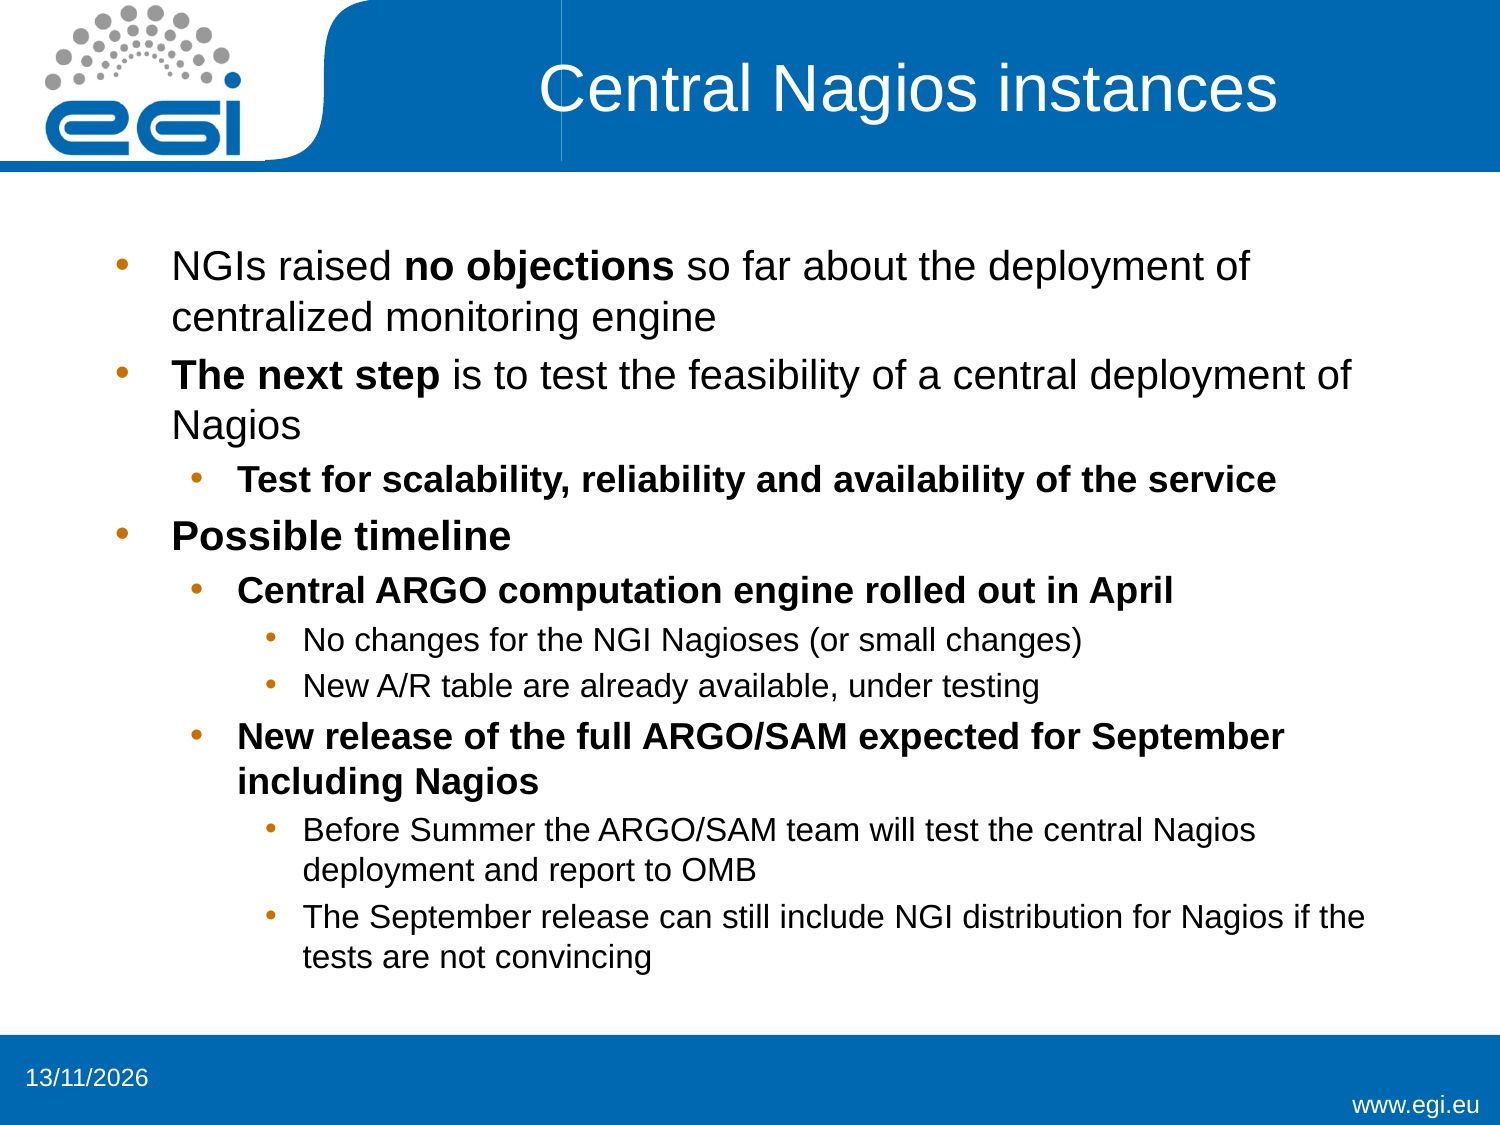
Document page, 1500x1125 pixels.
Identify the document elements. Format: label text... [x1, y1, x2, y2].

title Central Nagios instances [348, 19, 1471, 161]
list NGIs raised no objections so far about the deployment of centralized monitoring engine The next step is to test the feasibility of a central deployment of Nagios Test for scalability, reliability and availability of the service Possible timeline Central ARGO computation engine rolled out in April No changes for the NGI Nagioses (or small changes) New A/R table are already available, under testing New release of the full ARGO/SAM expected for September including Nagios Before Summer the ARGO/SAM team will test the central Nagios deployment and report to OMB The September release can still include NGI distribution for Nagios if the tests are not convincing [100, 231, 1425, 975]
picture [0, 0, 265, 161]
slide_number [10, 1046, 361, 1106]
